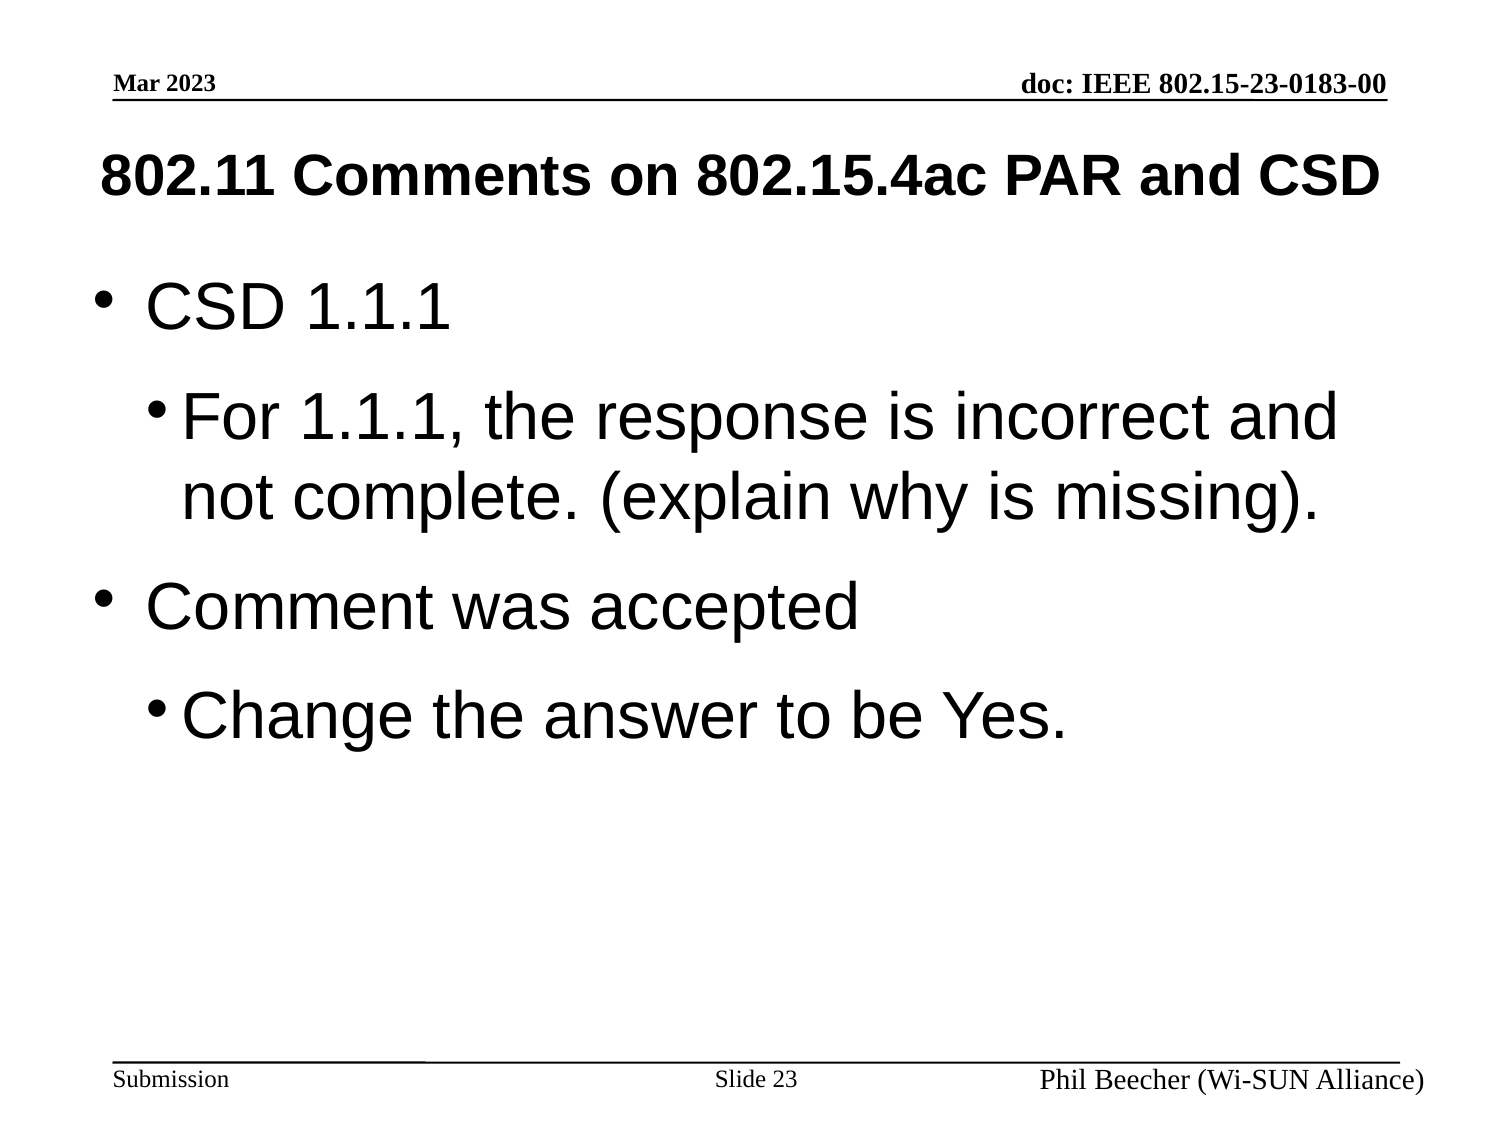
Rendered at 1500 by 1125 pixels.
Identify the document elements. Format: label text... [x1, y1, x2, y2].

text_box CSD 1.1.1 For 1.1.1, the response is incorrect and not complete. (explain why is missing). Comment was accepted Change the answer to be Yes. [74, 263, 1425, 916]
text_box Slide 23 [675, 1062, 838, 1093]
text_box 802.11 Comments on 802.15.4ac PAR and CSD [74, 112, 1425, 233]
